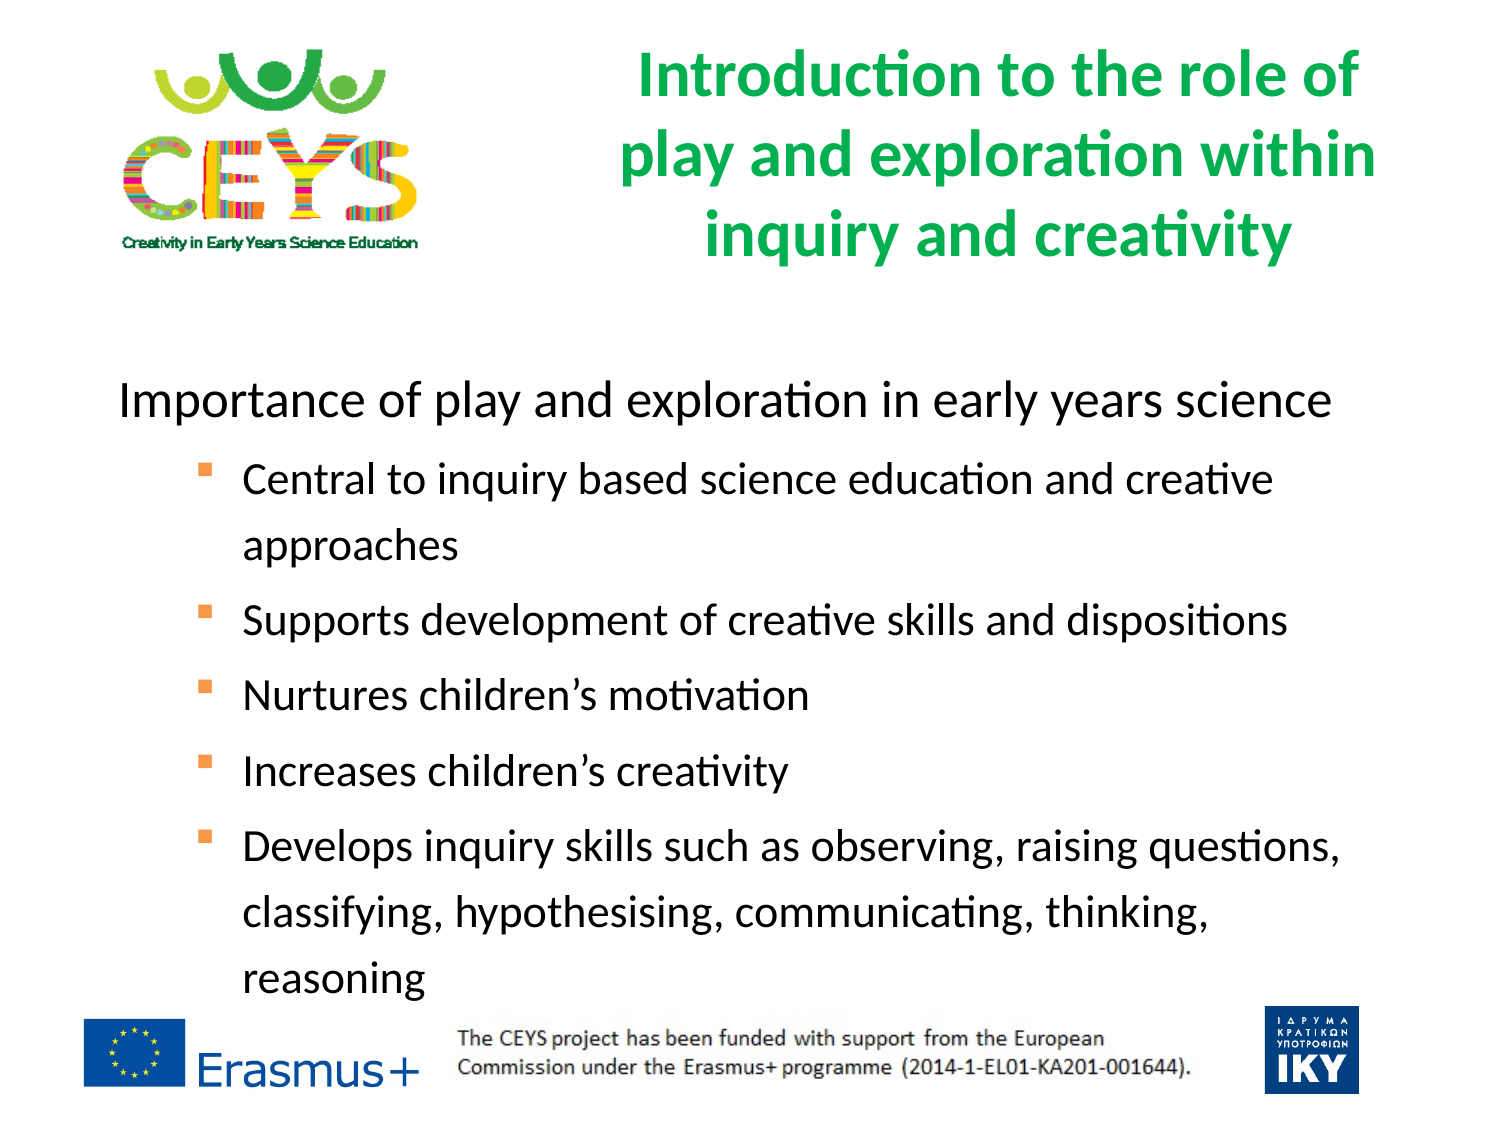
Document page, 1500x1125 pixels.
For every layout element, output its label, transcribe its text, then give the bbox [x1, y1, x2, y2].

picture [1264, 1014, 1359, 1094]
picture [64, 999, 438, 1106]
list Importance of play and exploration in early years science Central to inquiry based science education and creative approaches Supports development of creative skills and dispositions Nurtures children’s motivation Increases children’s creativity Develops inquiry skills such as observing, raising questions, classifying, hypothesising, communicating, thinking, reasoning [103, 344, 1397, 1014]
picture [444, 1014, 1205, 1097]
title Introduction to the role of play and exploration within inquiry and creativity [572, 45, 1425, 256]
